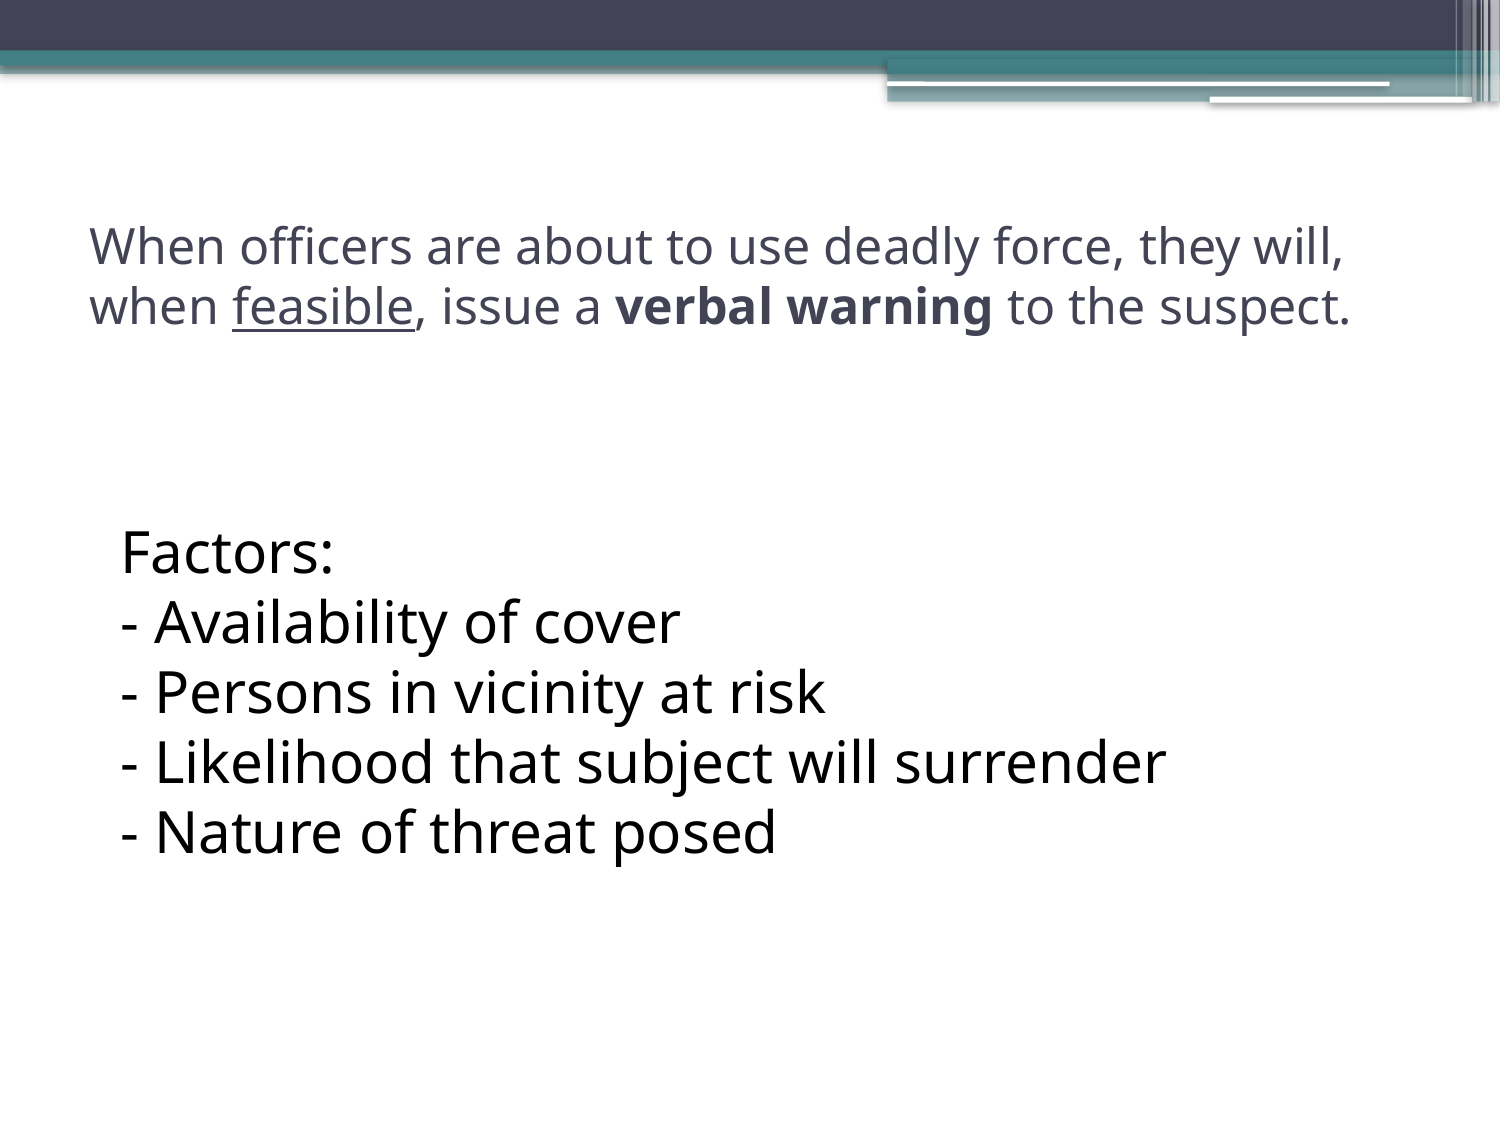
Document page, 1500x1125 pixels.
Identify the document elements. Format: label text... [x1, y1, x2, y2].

list Factors: - Availability of cover - Persons in vicinity at risk - Likelihood that subject will surrender - Nature of threat posed [87, 437, 1438, 1079]
title When officers are about to use deadly force, they will, when feasible, issue a verbal warning to the suspect. [75, 187, 1425, 363]
